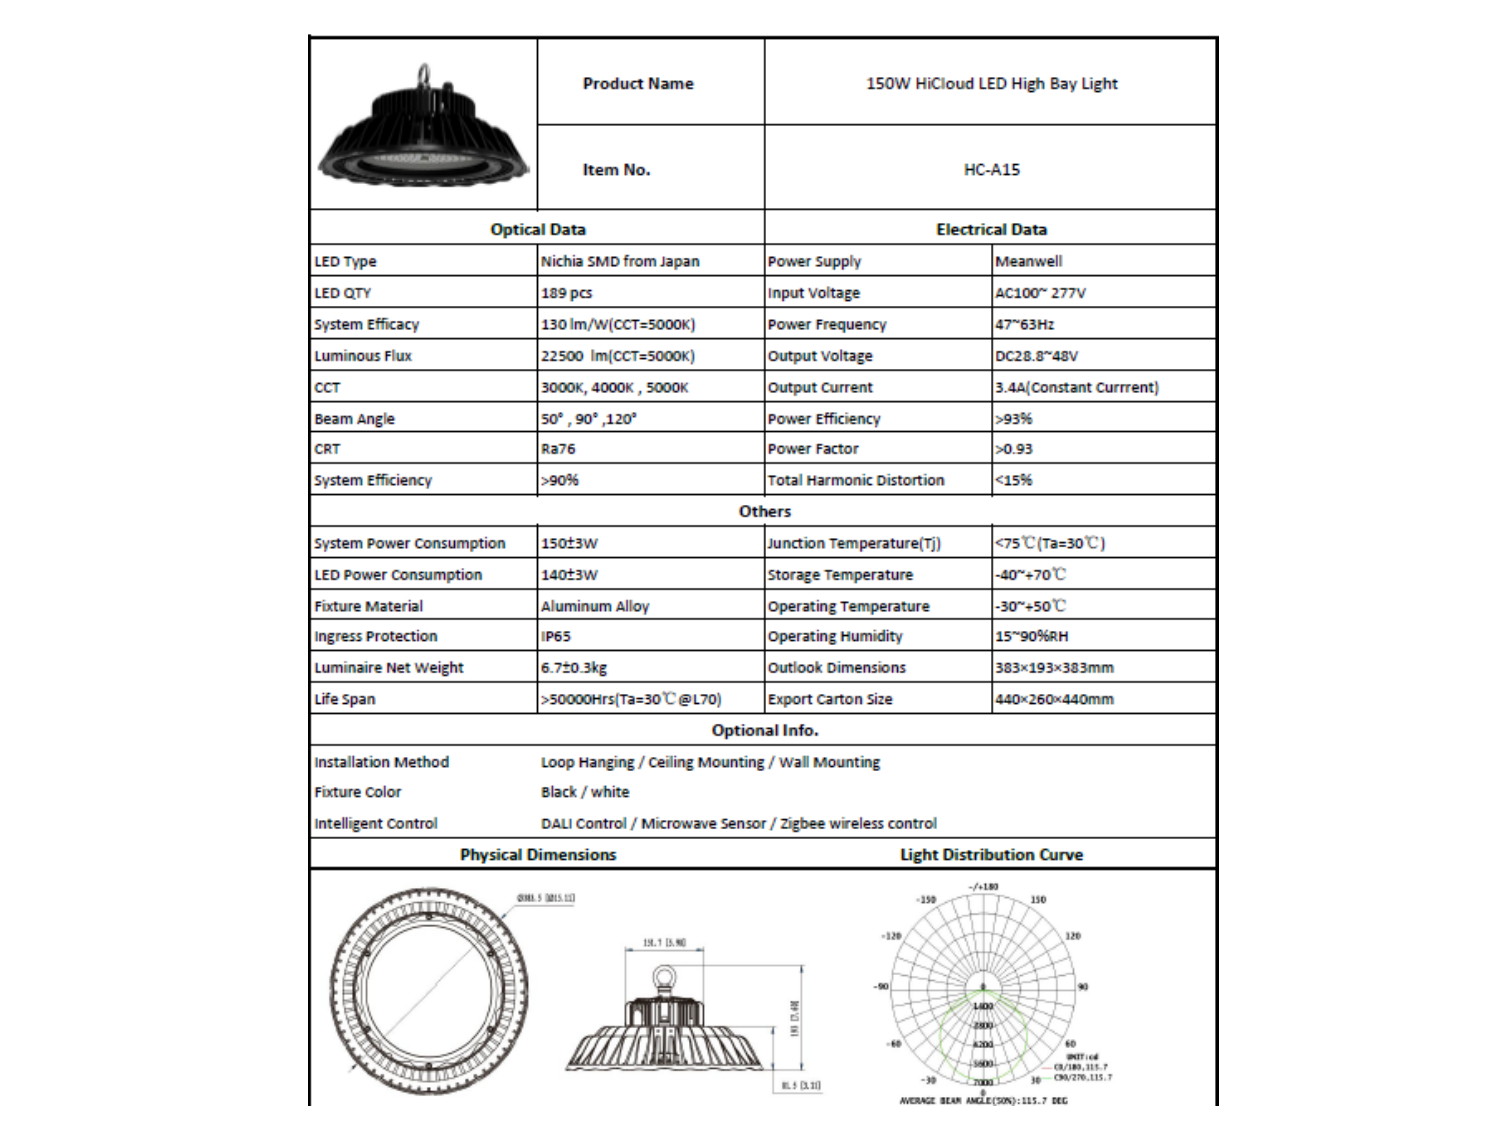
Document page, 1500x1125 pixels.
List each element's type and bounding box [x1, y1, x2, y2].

picture [308, 33, 1219, 1107]
